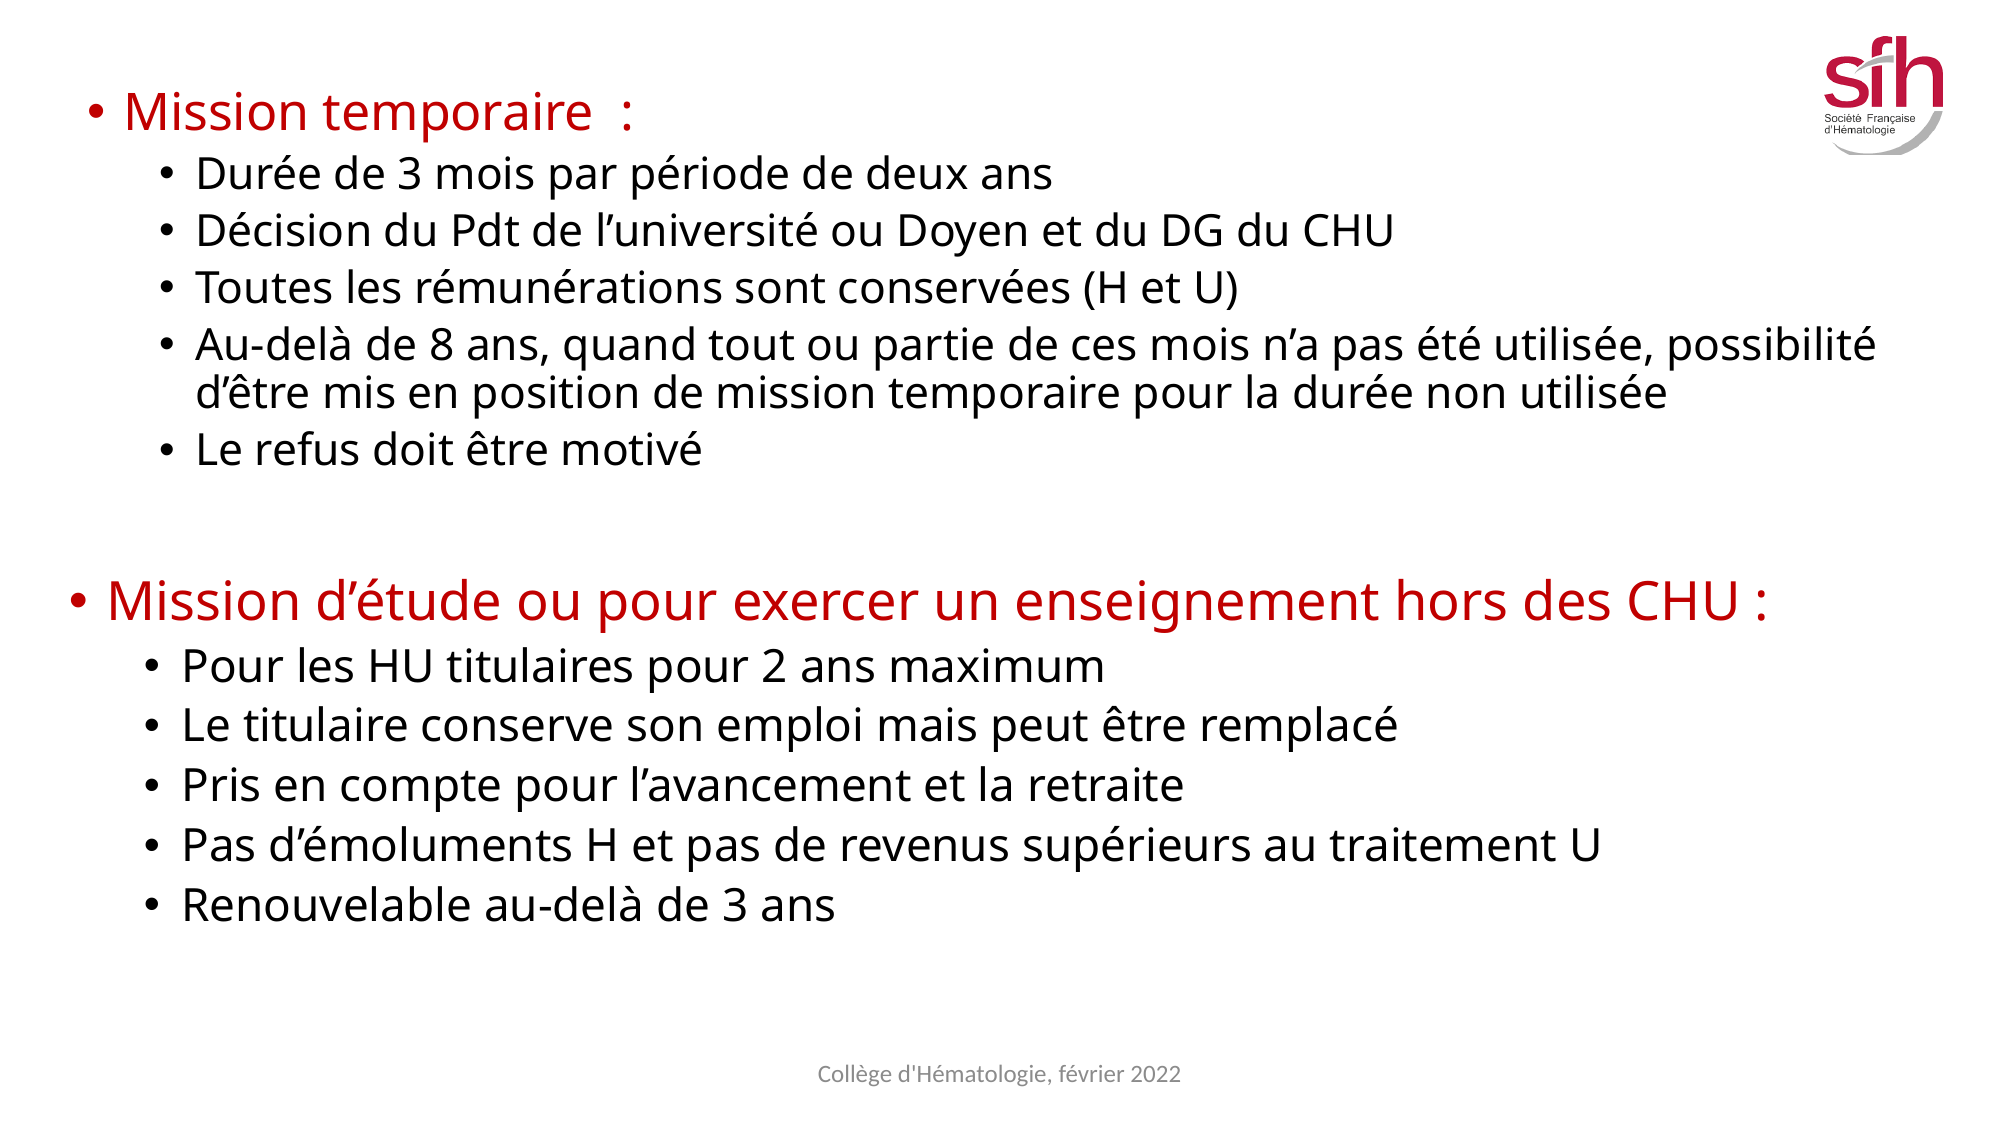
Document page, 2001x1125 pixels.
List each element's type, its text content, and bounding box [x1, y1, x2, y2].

list Mission temporaire : Durée de 3 mois par période de deux ans Décision du Pdt de l’université ou Doyen et du DG du CHU Toutes les rémunérations sont conservées (H et U) Au-delà de 8 ans, quand tout ou partie de ces mois n’a pas été utilisée, possibilité d’être mis en position de mission temporaire pour la durée non utilisée Le refus doit être motivé [72, 78, 1965, 182]
picture [1824, 36, 1943, 155]
text_box [31, 182, 1965, 950]
text_box Mission d’étude ou pour exercer un enseignement hors des CHU : Pour les HU titulaires pour 2 ans maximum Le titulaire conserve son emploi mais peut être remplacé Pris en compte pour l’avancement et la retraite Pas d’émoluments H et pas de revenus supérieurs au traitement U Renouvelable au-delà de 3 ans [53, 566, 1947, 940]
footer Collège d'Hématologie, février 2022 [662, 1042, 1338, 1103]
